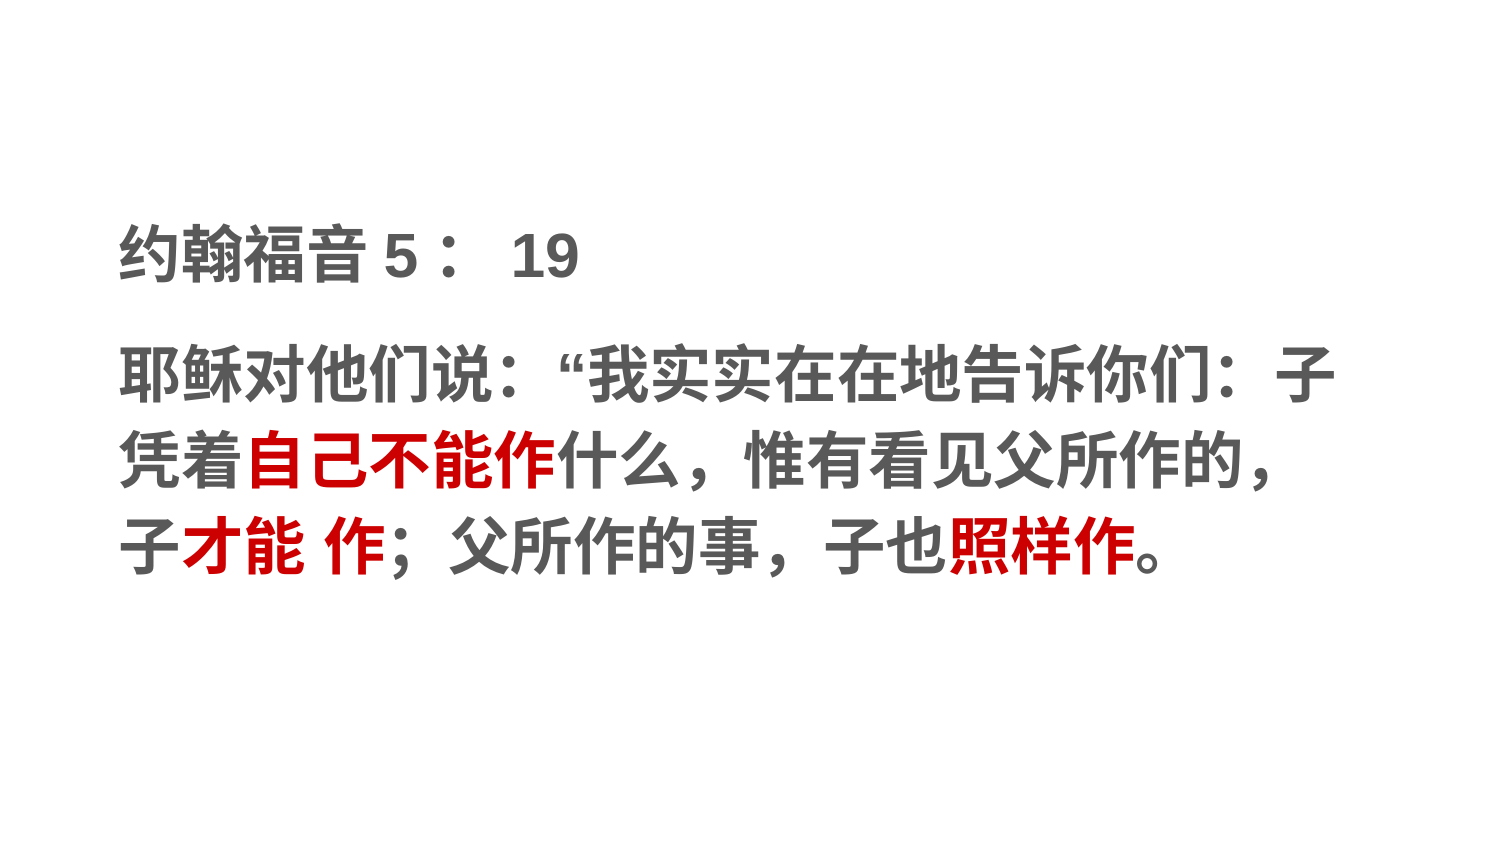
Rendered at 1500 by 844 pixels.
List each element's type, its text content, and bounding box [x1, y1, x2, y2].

list 约翰福音5：19 耶稣对他们说：“我实实在在地告诉你们：子凭着自己不能作什么，惟有看见父所作的，子才能 作；父所作的事，子也照样作。 [103, 189, 1377, 750]
